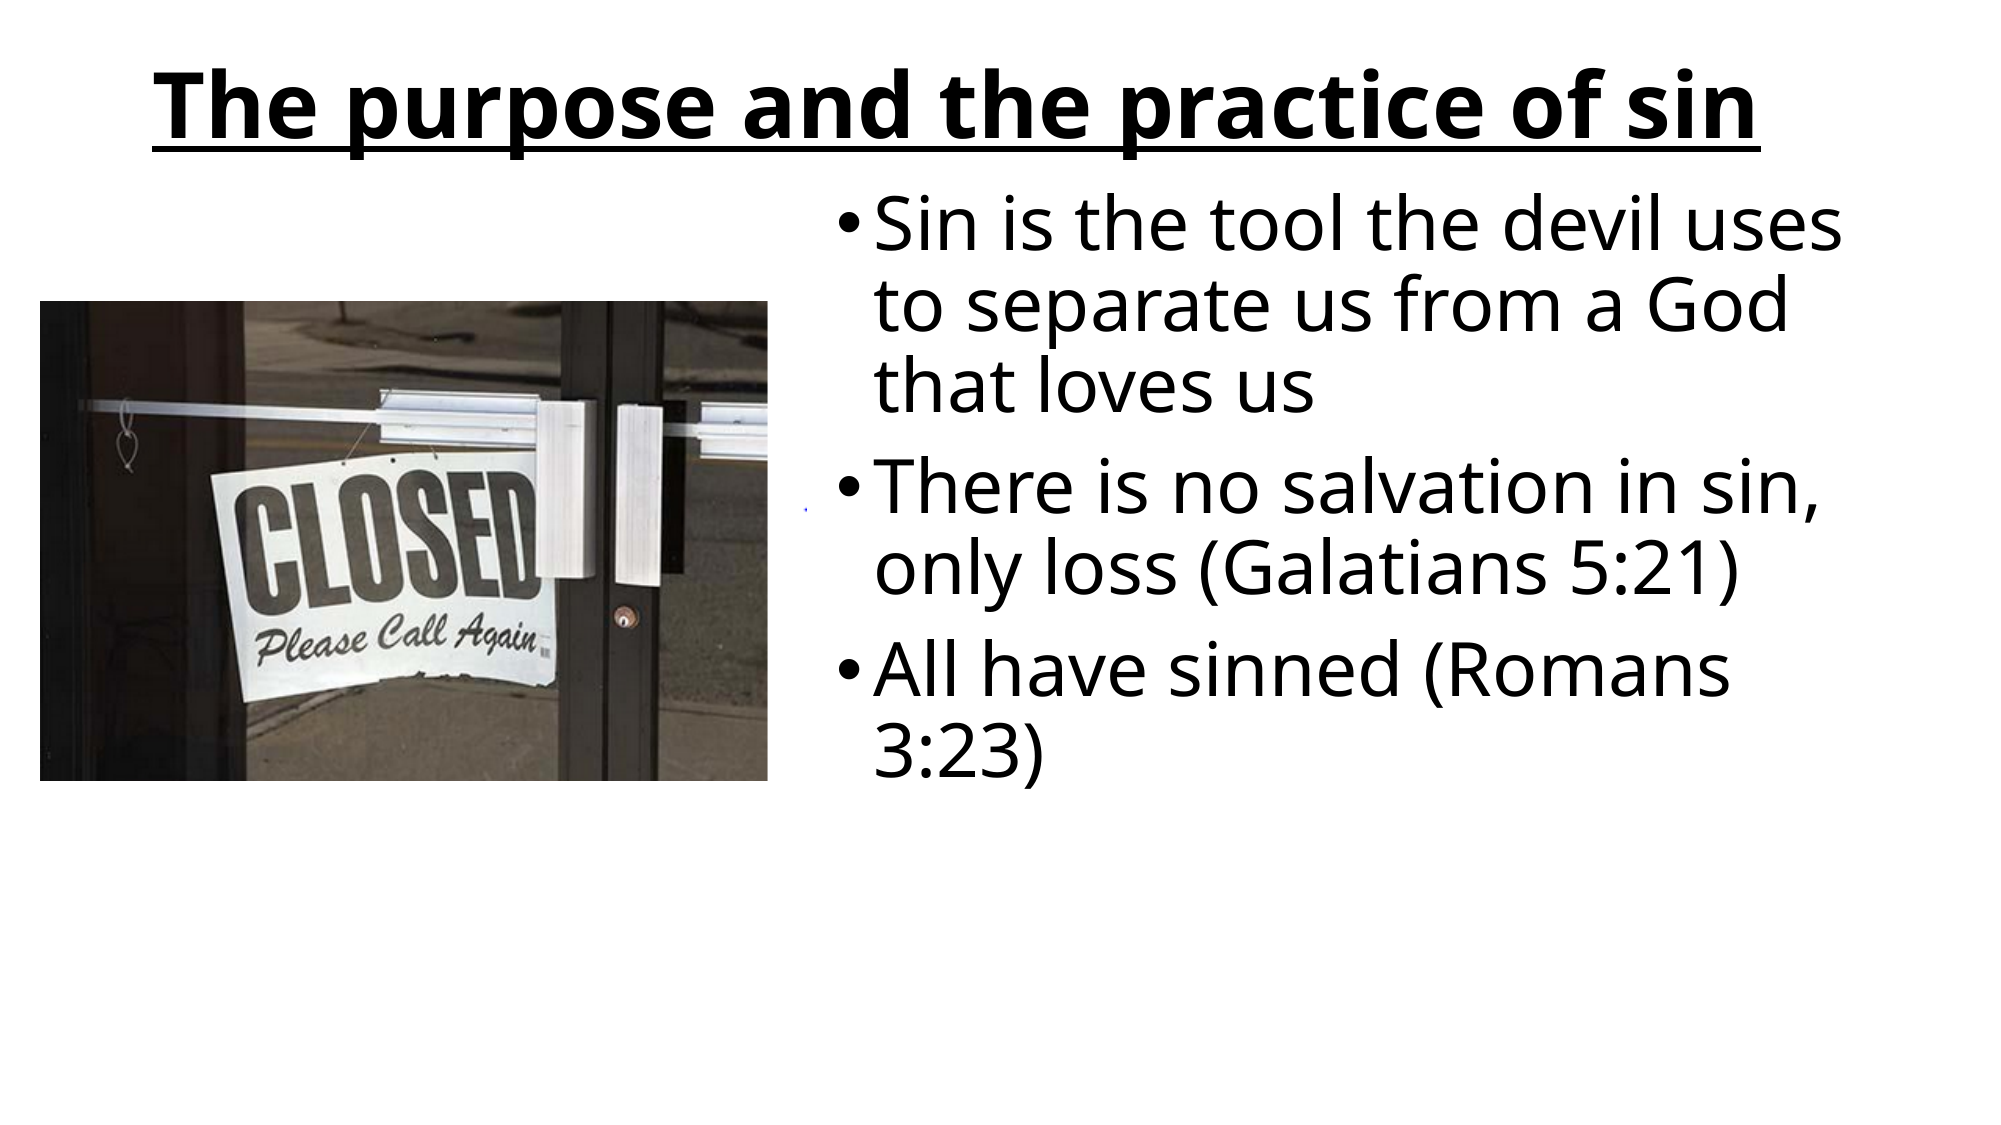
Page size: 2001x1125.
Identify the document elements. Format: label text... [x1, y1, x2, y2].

list Sin is the tool the devil uses to separate us from a God that loves us There is no salvation in sin, only loss (Galatians 5:21) All have sinned (Romans 3:23) [821, 178, 1920, 1022]
title The purpose and the practice of sin [137, 0, 1863, 218]
picture [40, 301, 807, 781]
